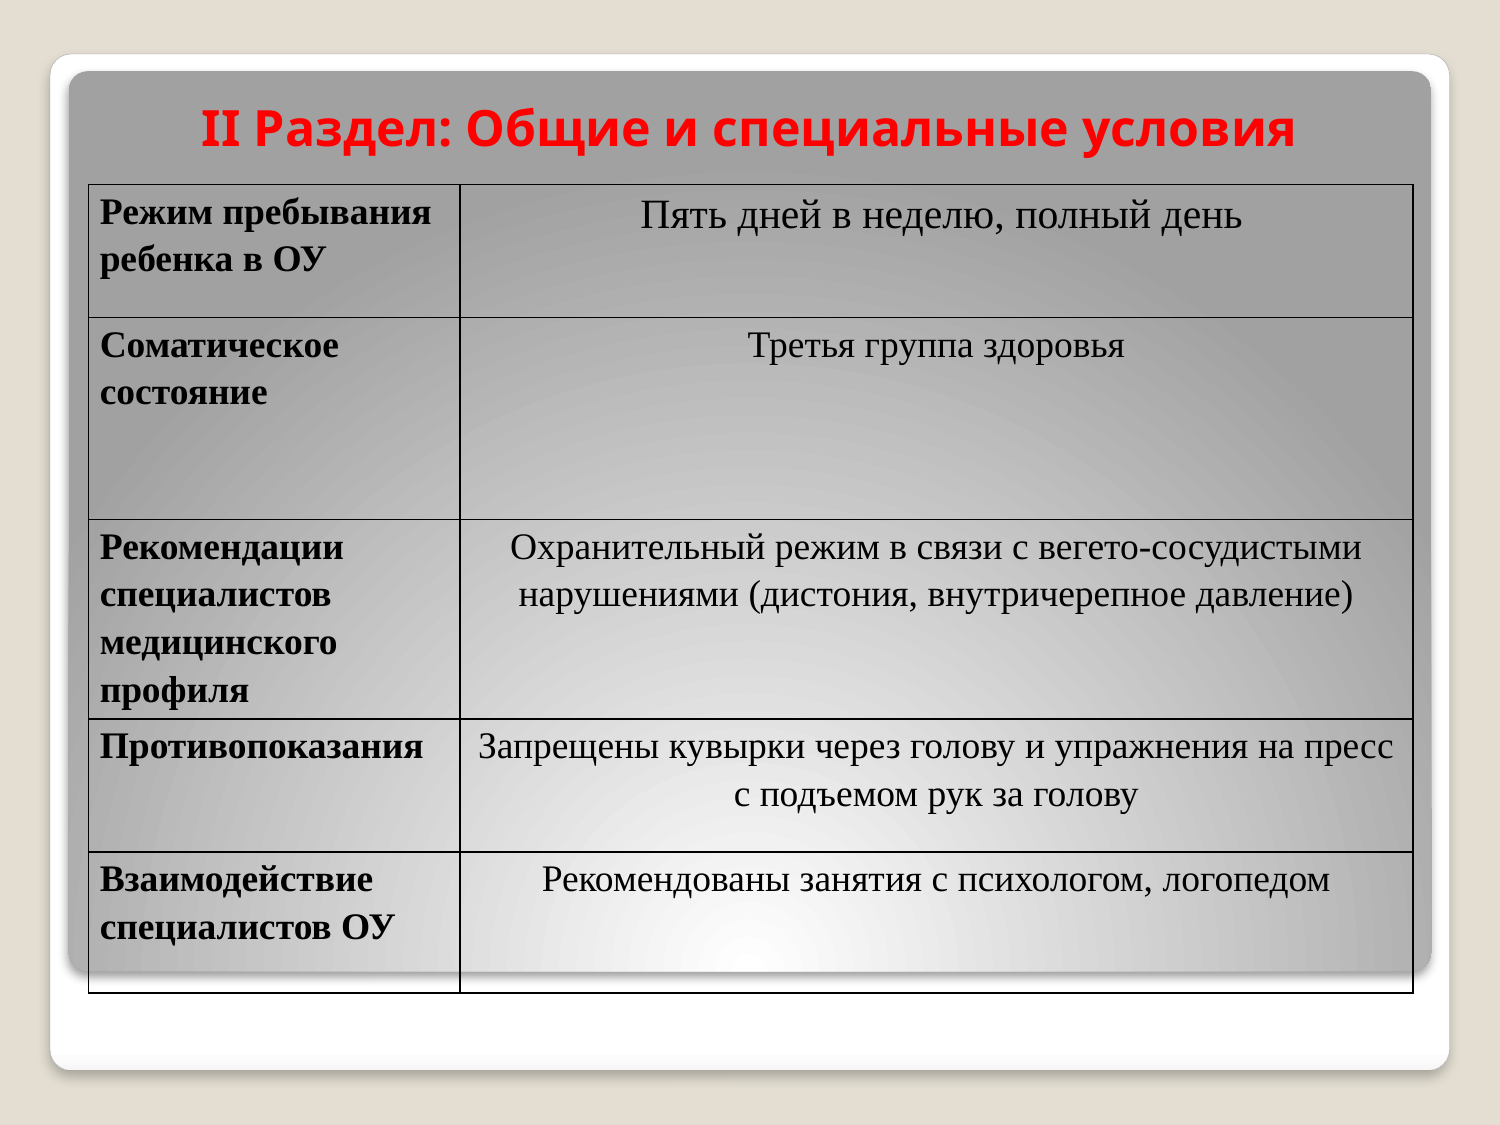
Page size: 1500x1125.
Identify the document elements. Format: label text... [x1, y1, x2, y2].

table_cell Рекомендованы занятия с психологом, логопедом [461, 853, 1412, 992]
table_cell Третья группа здоровья [461, 318, 1412, 519]
table_cell Охранительный режим в связи с вегето-сосудистыми нарушениями (дистония, внутричерепное давление) [461, 520, 1412, 718]
table_header Режим пребывания ребенка в ОУ [89, 185, 459, 317]
table_header Пять дней в неделю, полный день [461, 185, 1412, 317]
table_cell Взаимодействие специалистов ОУ [89, 853, 459, 992]
table_cell Рекомендации специалистов медицинского профиля [89, 520, 459, 718]
table_cell Запрещены кувырки через голову и упражнения на пресс с подъемом рук за голову [461, 720, 1412, 851]
table_cell Противопоказания [89, 720, 459, 851]
table_cell Соматическое состояние [89, 318, 459, 519]
title II Раздел: Общие и специальные условия [75, 54, 1438, 164]
